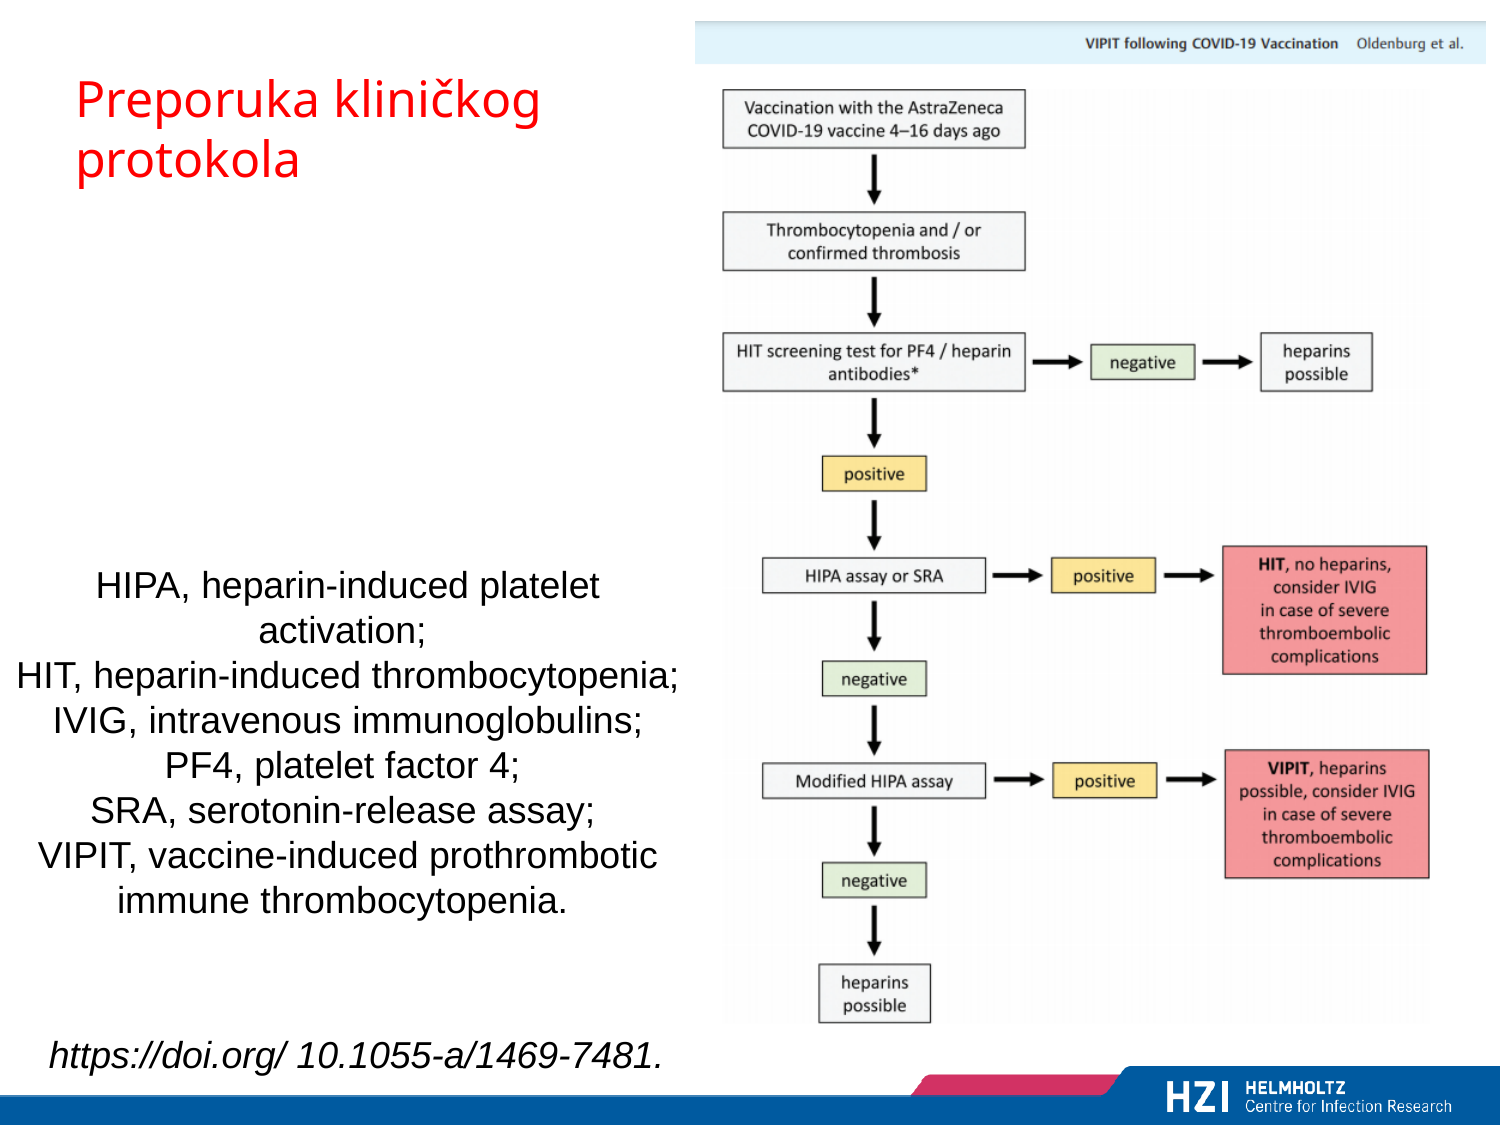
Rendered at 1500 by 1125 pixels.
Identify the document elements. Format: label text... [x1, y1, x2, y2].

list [695, 20, 1487, 1033]
picture [0, 1066, 1500, 1125]
text_box https://doi.org/ 10.1055-a/1469-7481. [33, 1023, 680, 1084]
title Preporuka kliničkog protokola [75, 67, 690, 220]
text_box HIPA, heparin-induced platelet activation; HIT, heparin-induced thrombocytopenia; IVIG, intravenous immunoglobulins; PF4, platelet factor 4; SRA, serotonin-release assay; VIPIT, vaccine-induced prothrombotic immune thrombocytopenia. [0, 553, 690, 929]
